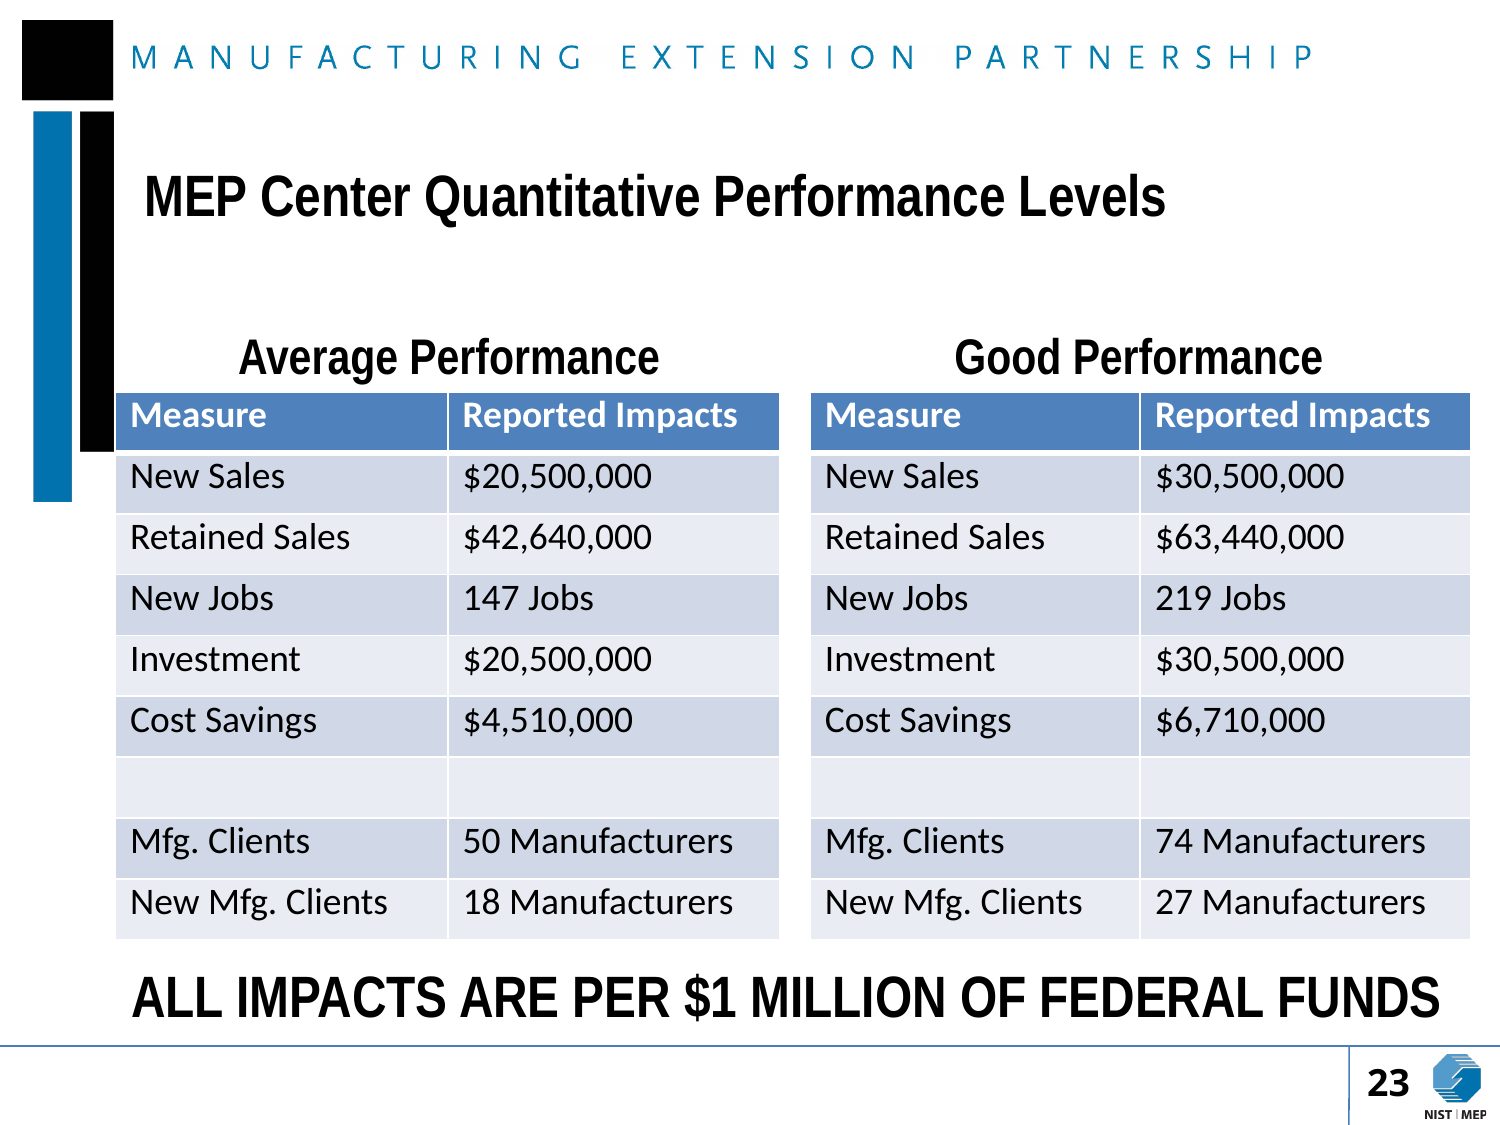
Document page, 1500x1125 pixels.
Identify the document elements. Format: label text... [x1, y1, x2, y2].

table_cell 50 Manufacturers [449, 819, 779, 878]
list Average Performance [116, 286, 782, 393]
table_cell $30,500,000 [1141, 636, 1470, 695]
table_cell 27 Manufacturers [1141, 880, 1470, 939]
table_header Measure [116, 393, 447, 450]
table_cell Mfg. Clients [811, 819, 1139, 878]
title MEP Center Quantitative Performance Levels [129, 133, 1426, 254]
table_cell Retained Sales [116, 515, 447, 574]
table_cell Mfg. Clients [116, 819, 447, 878]
picture [22, 20, 114, 502]
table_cell [1141, 758, 1470, 817]
table_header Measure [811, 393, 1139, 450]
table_cell Cost Savings [811, 697, 1139, 756]
table_cell Investment [116, 636, 447, 695]
list Good Performance [808, 286, 1470, 391]
table_cell Investment [811, 636, 1139, 695]
table_cell 147 Jobs [449, 575, 779, 635]
table_cell 18 Manufacturers [449, 880, 779, 939]
table_cell Cost Savings [116, 697, 447, 756]
slide_number 23 [1074, 1066, 1425, 1103]
table_cell [116, 758, 447, 817]
table_cell [811, 758, 1139, 817]
picture [855, 48, 870, 66]
table_cell New Sales [116, 456, 447, 513]
table_cell New Mfg. Clients [116, 880, 447, 939]
table_header Reported Impacts [1141, 393, 1470, 450]
table_cell New Jobs [116, 575, 447, 635]
table_cell Retained Sales [811, 515, 1139, 574]
table_header Reported Impacts [449, 393, 779, 450]
table_cell $20,500,000 [449, 636, 779, 695]
text_box ALL IMPACTS ARE PER $1 MILLION OF FEDERAL FUNDS [116, 959, 1471, 1038]
table_cell $6,710,000 [1141, 697, 1470, 756]
table_cell New Sales [811, 456, 1139, 513]
table_cell $30,500,000 [1141, 456, 1470, 513]
table_cell $4,510,000 [449, 697, 779, 756]
table_cell $20,500,000 [449, 456, 779, 513]
picture [129, 43, 1313, 70]
table_cell 74 Manufacturers [1141, 819, 1470, 878]
table_cell [449, 758, 779, 817]
table_cell 219 Jobs [1141, 575, 1470, 635]
table_cell New Mfg. Clients [811, 880, 1139, 939]
table_cell New Jobs [811, 575, 1139, 635]
table_cell $63,440,000 [1141, 515, 1470, 574]
table_cell $42,640,000 [449, 515, 779, 574]
